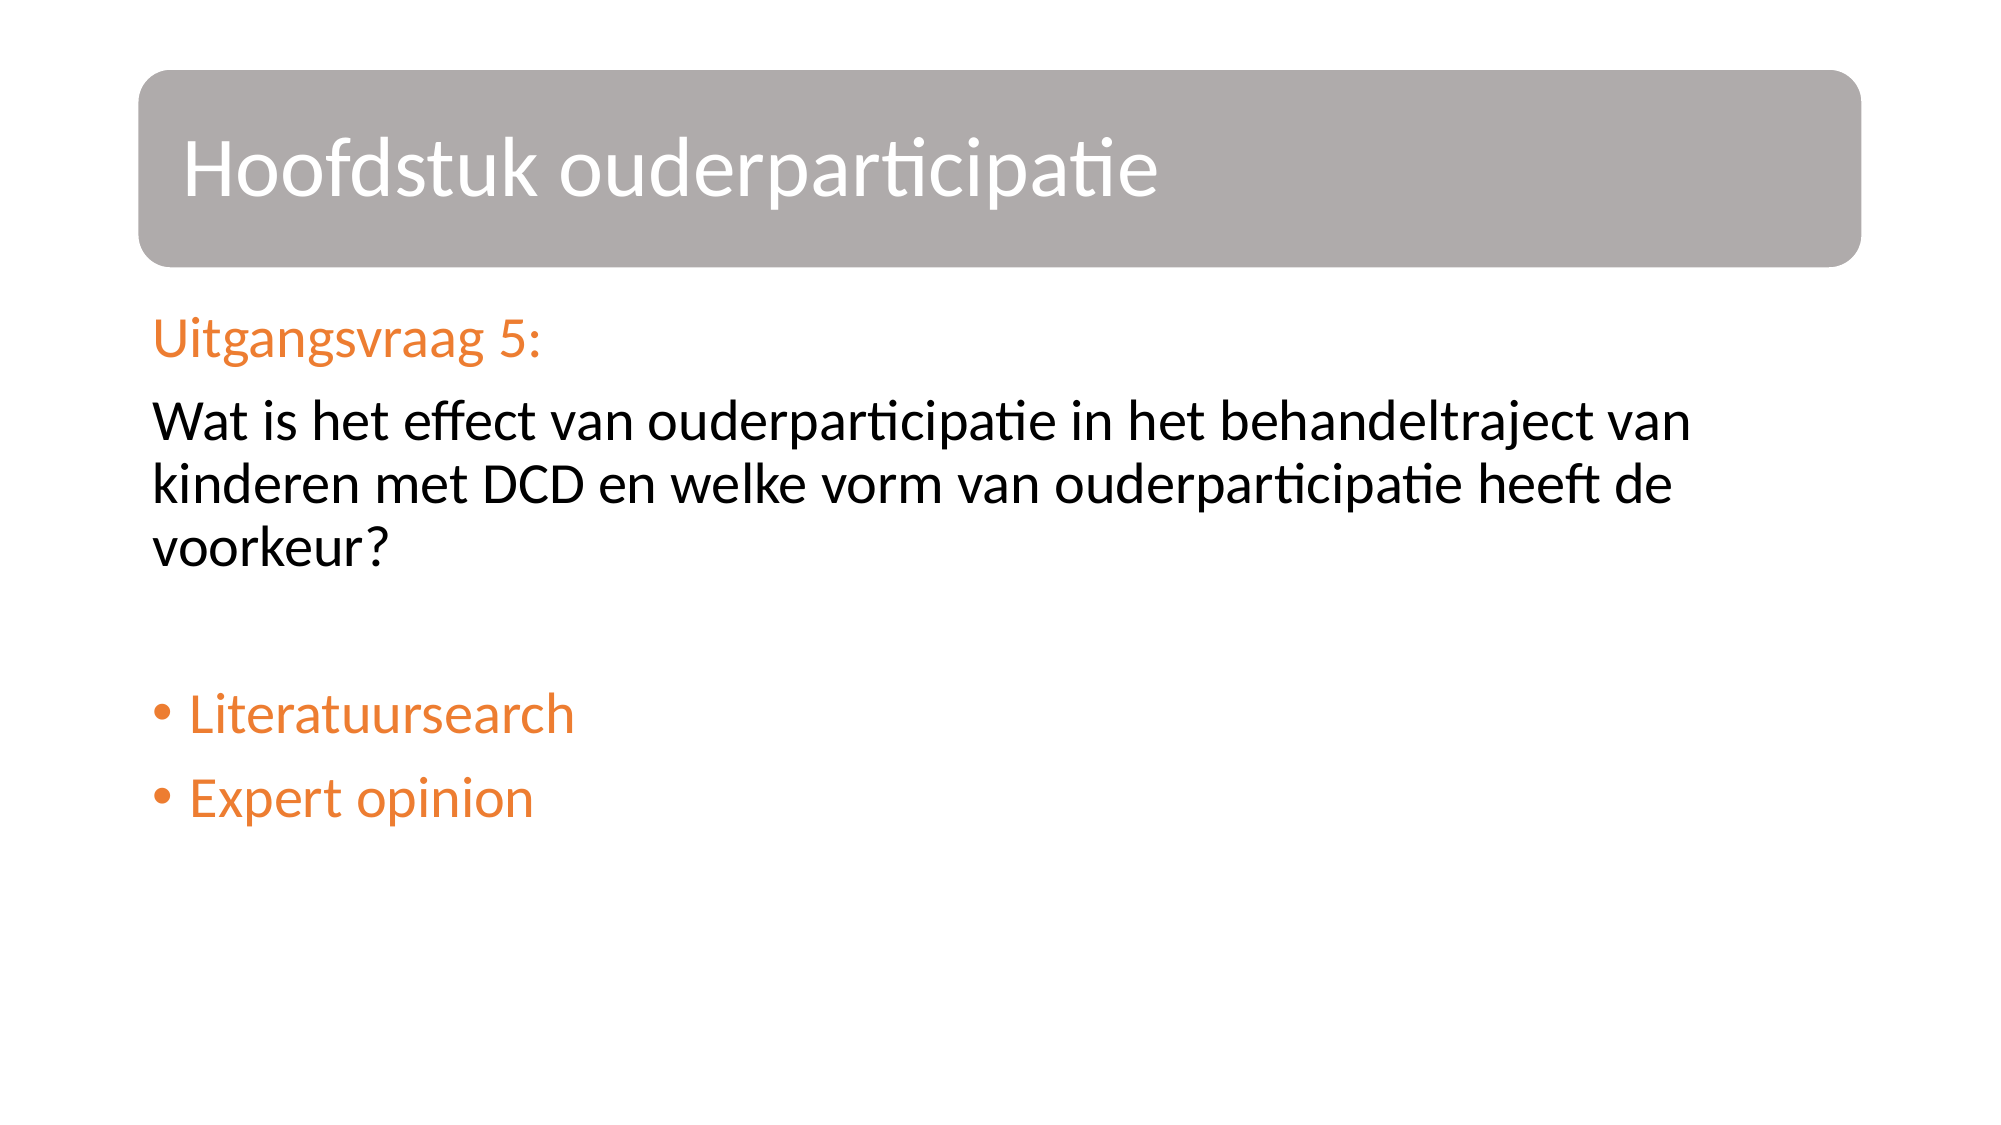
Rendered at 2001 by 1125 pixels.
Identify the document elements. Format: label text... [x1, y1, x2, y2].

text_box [137, 59, 1863, 278]
list Uitgangsvraag 5: Wat is het effect van ouderparticipatie in het behandeltraject van kinderen met DCD en welke vorm van ouderparticipatie heeft de voorkeur? Literatuursearch Expert opinion [137, 299, 1863, 1083]
